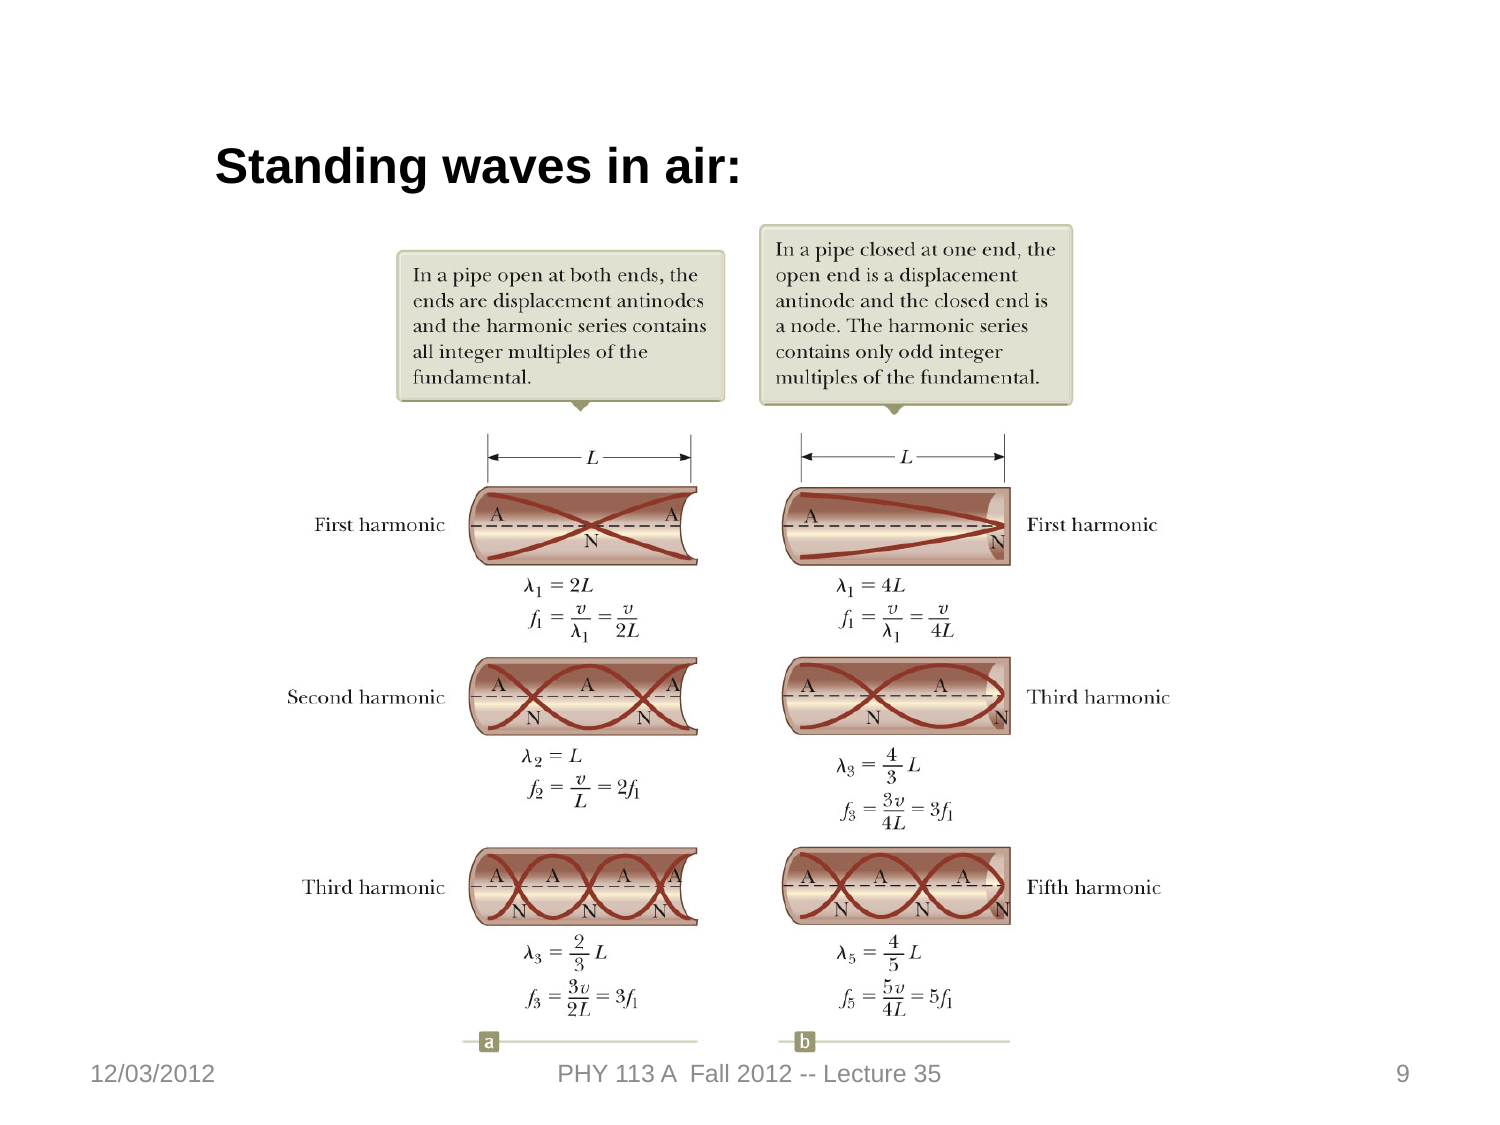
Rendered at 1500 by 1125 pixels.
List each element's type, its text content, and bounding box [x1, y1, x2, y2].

picture [287, 224, 1171, 1054]
slide_number 9 [1074, 1042, 1425, 1103]
text_box Standing waves in air: [199, 125, 1238, 201]
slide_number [75, 1042, 425, 1103]
footer PHY 113 A Fall 2012 -- Lecture 35 [512, 1063, 988, 1103]
